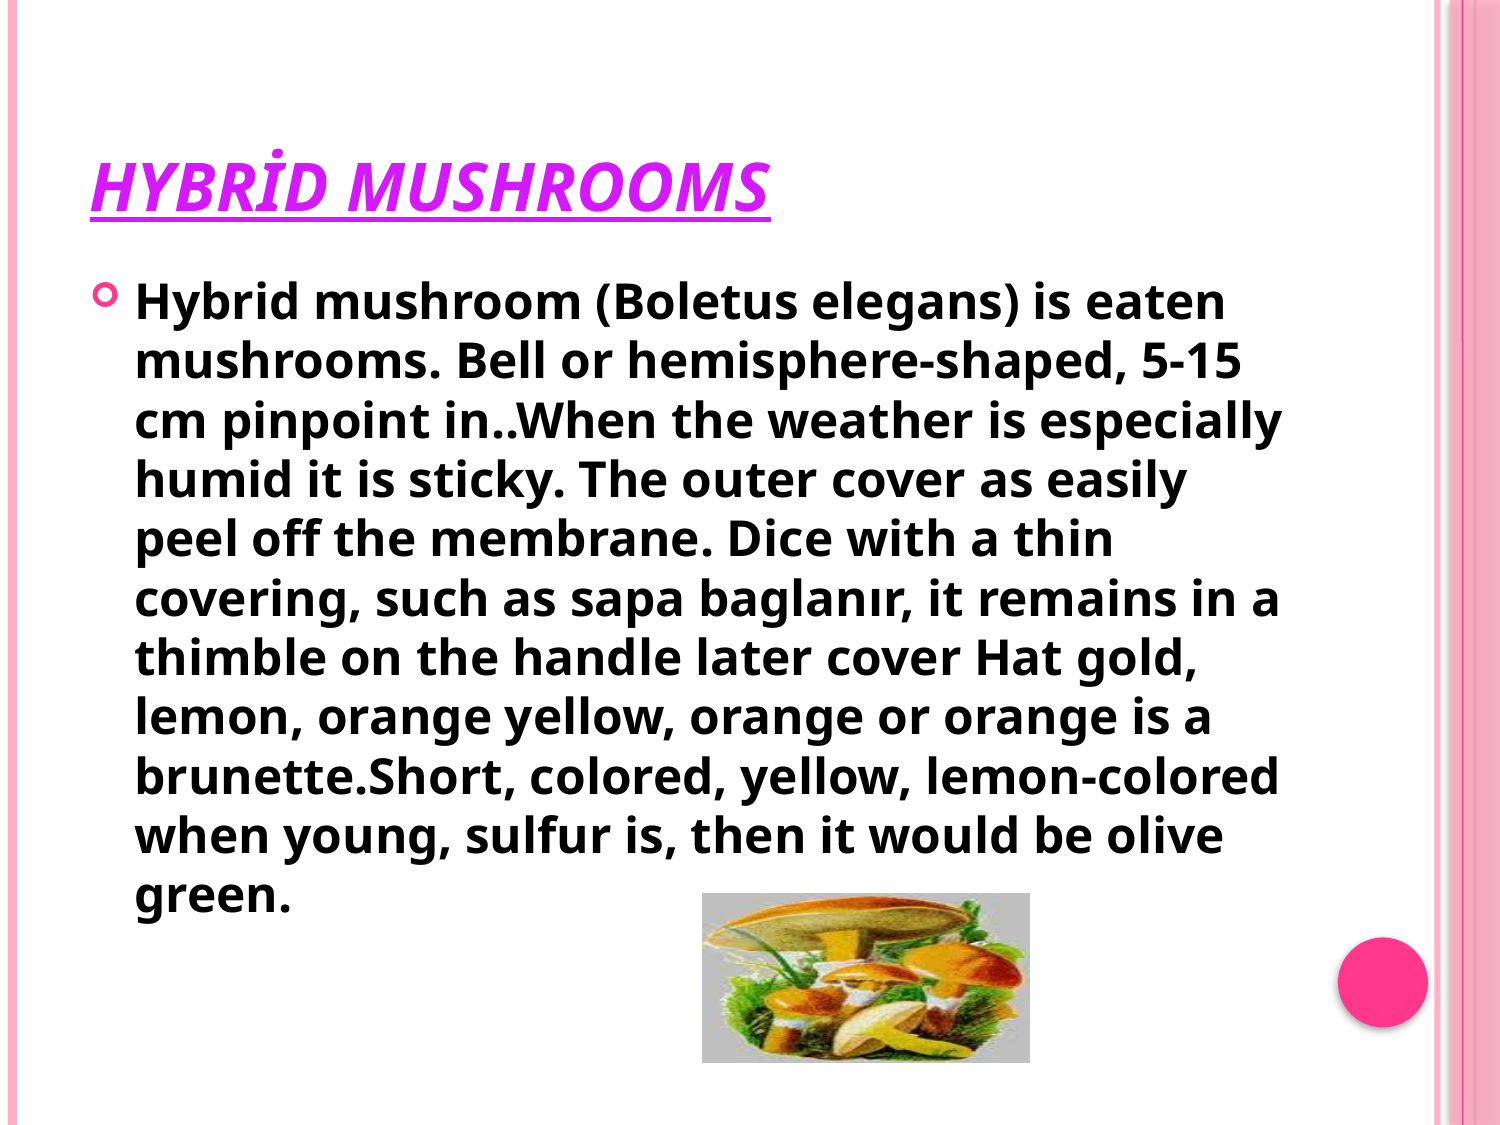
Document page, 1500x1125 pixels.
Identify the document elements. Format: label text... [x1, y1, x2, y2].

list Hybrid mushroom (Boletus elegans) is eaten mushrooms. Bell or hemisphere-shaped, 5-15 cm pinpoint in..When the weather is especially humid it is sticky. The outer cover as easily peel off the membrane. Dice with a thin covering, such as sapa baglanır, it remains in a thimble on the handle later cover Hat gold, lemon, orange yellow, orange or orange is a brunette.Short, colored, yellow, lemon-colored when young, sulfur is, then it would be olive green. [75, 262, 1300, 1062]
title hybrid mushrooms [75, 45, 1300, 233]
picture [702, 892, 1030, 1063]
